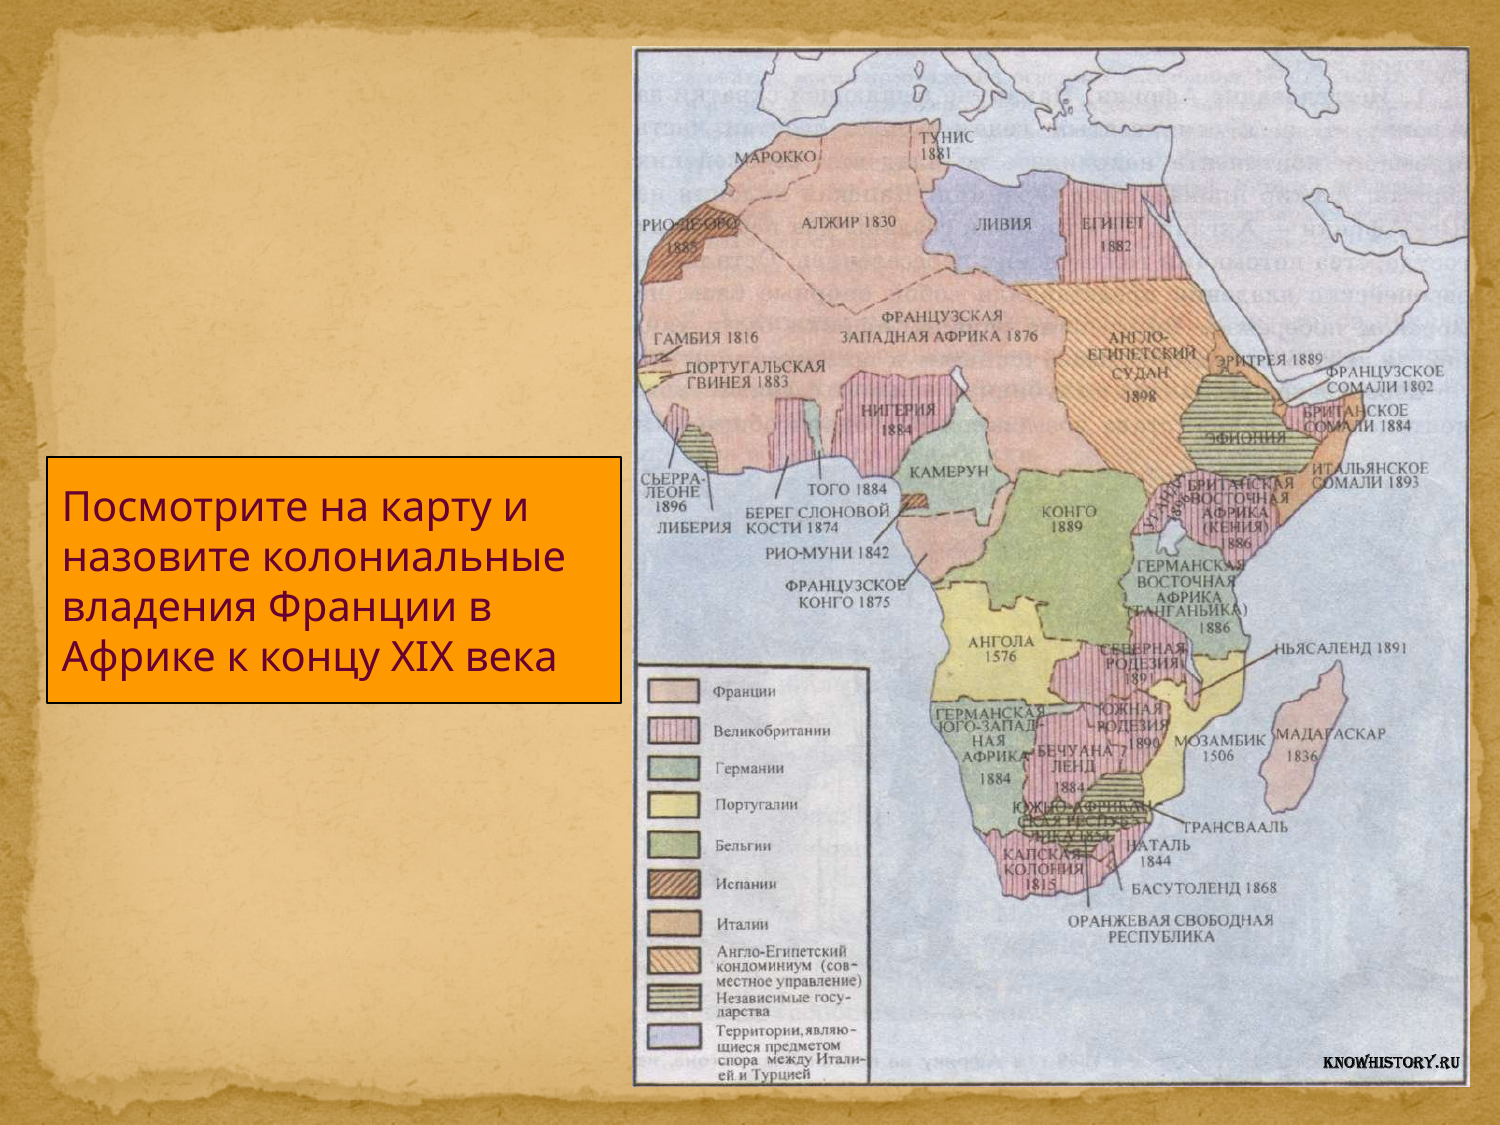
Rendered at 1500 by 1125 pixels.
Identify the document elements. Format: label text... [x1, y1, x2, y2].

picture [632, 46, 1470, 1087]
text_box Посмотрите на карту и назовите колониальные владения Франции в Африке к концу XIX века [44, 454, 622, 706]
